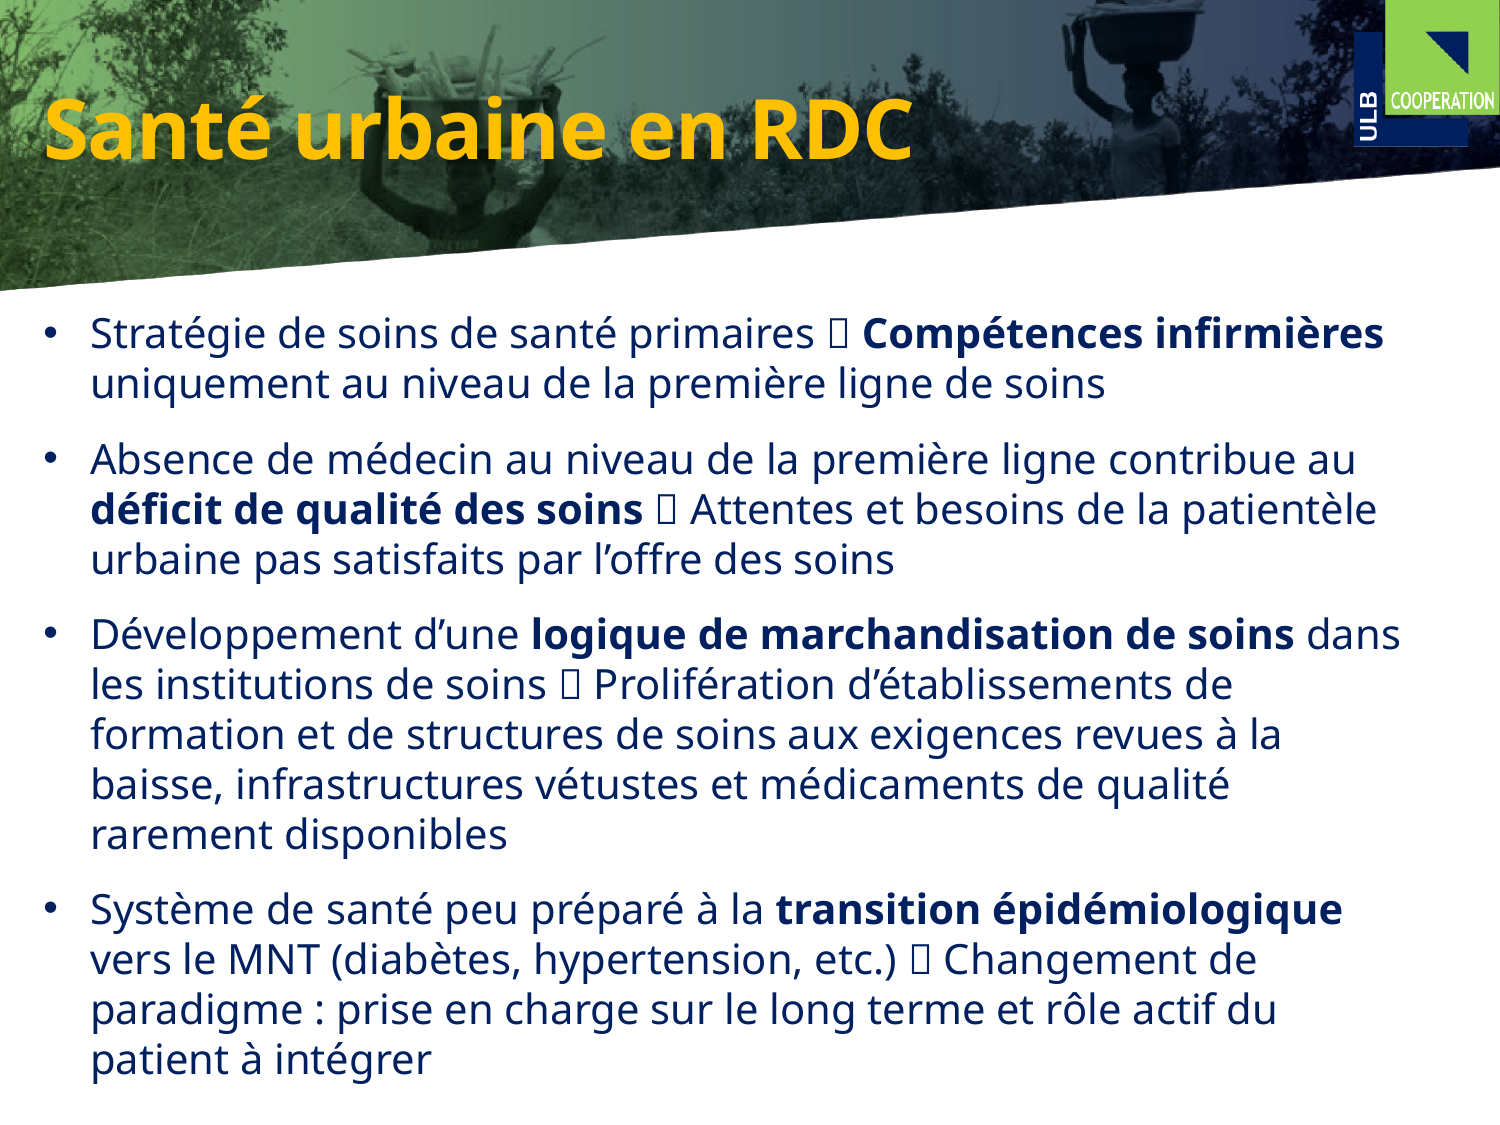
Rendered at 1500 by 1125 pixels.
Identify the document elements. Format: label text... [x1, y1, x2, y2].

text_box Stratégie de soins de santé primaires  Compétences infirmières uniquement au niveau de la première ligne de soins Absence de médecin au niveau de la première ligne contribue au déficit de qualité des soins  Attentes et besoins de la patientèle urbaine pas satisfaits par l’offre des soins Développement d’une logique de marchandisation de soins dans les institutions de soins  Prolifération d’établissements de formation et de structures de soins aux exigences revues à la baisse, infrastructures vétustes et médicaments de qualité rarement disponibles Système de santé peu préparé à la transition épidémiologique vers le MNT (diabètes, hypertension, etc.)  Changement de paradigme : prise en charge sur le long terme et rôle actif du patient à intégrer [28, 306, 1429, 1091]
picture [0, 0, 1500, 298]
